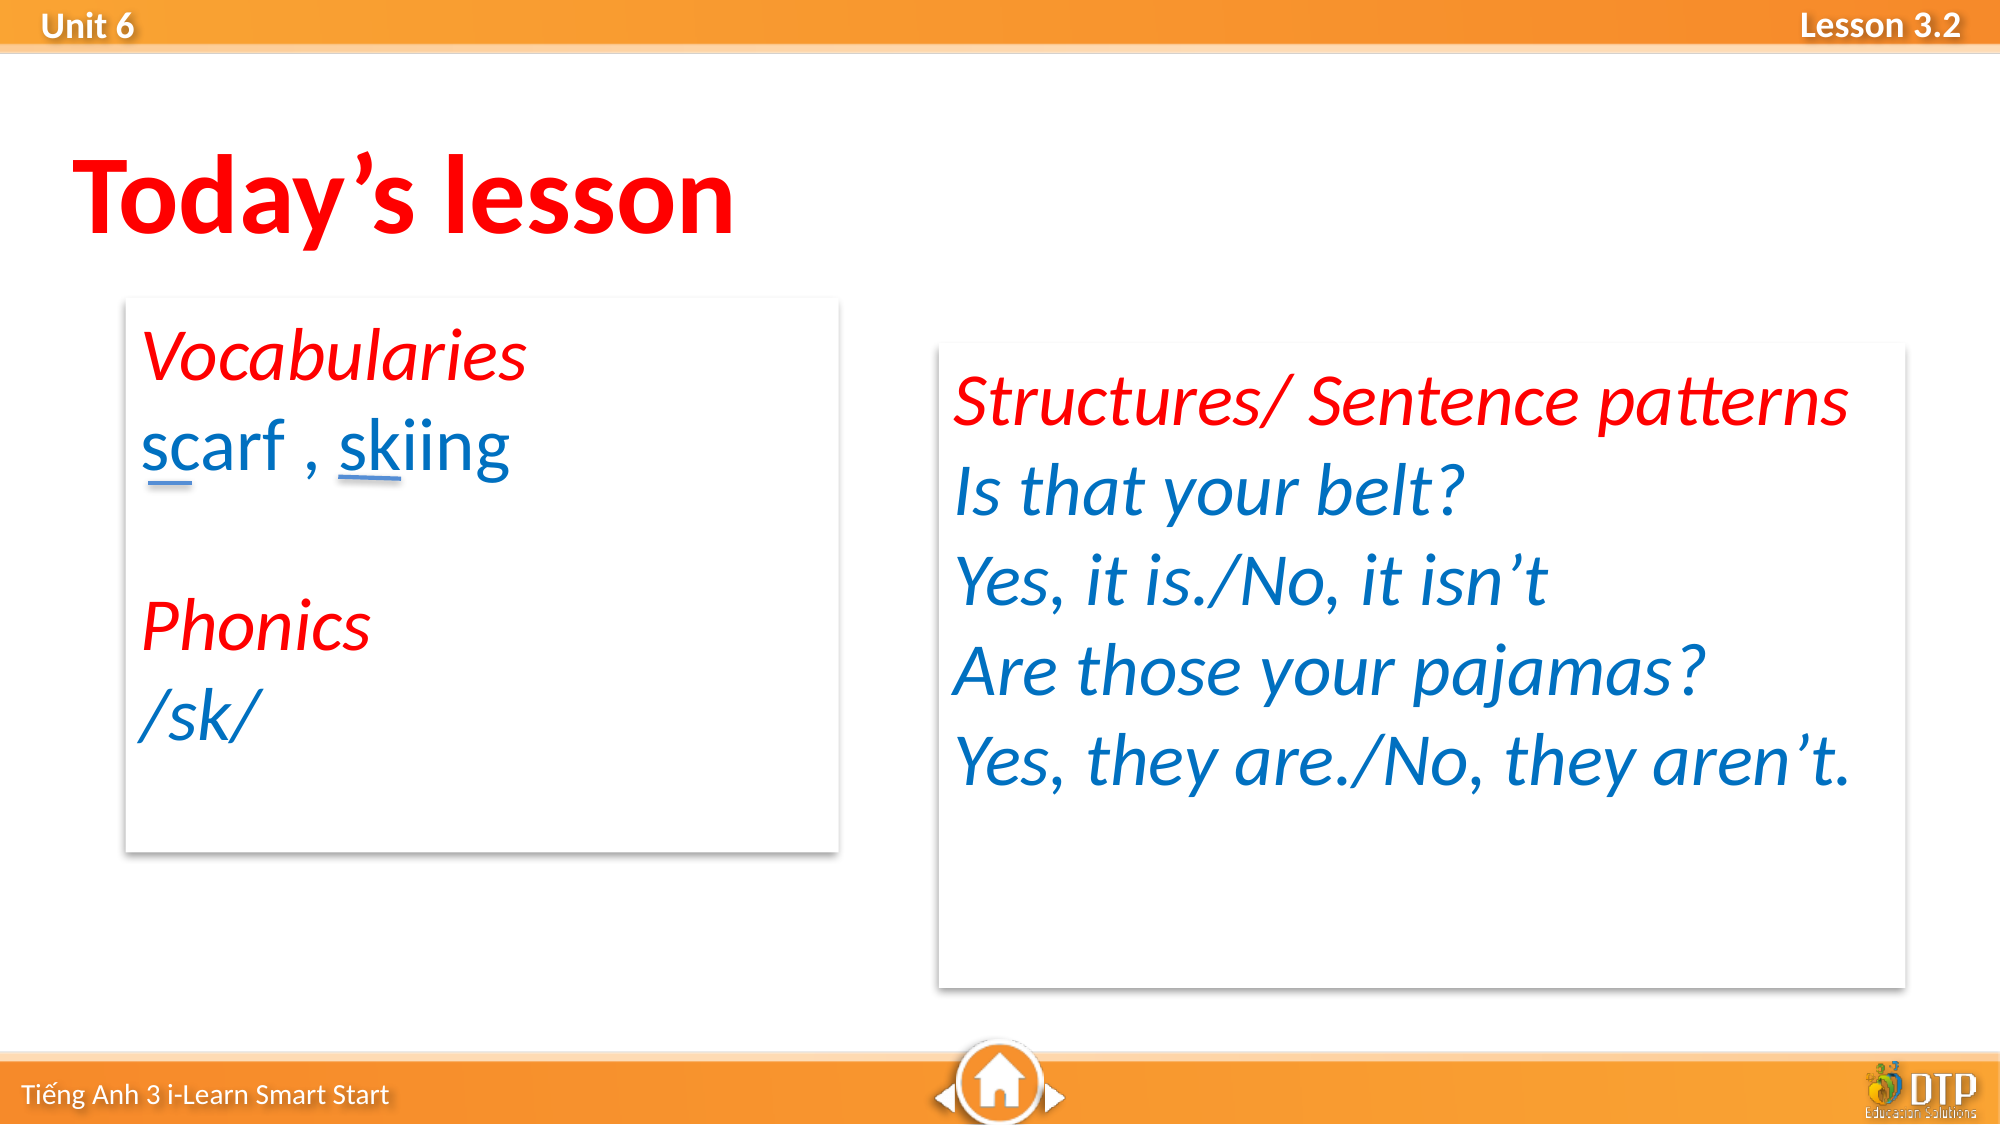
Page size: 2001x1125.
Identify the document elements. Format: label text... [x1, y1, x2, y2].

text_box Vocabularies scarf , skiing Phonics /sk/ [125, 297, 839, 853]
text_box Structures/ Sentence patterns Is that your belt? Yes, it is./No, it isn’t Are those your pajamas? Yes, they are./No, they aren’t. [938, 343, 1906, 988]
text_box Today’s lesson [57, 113, 753, 264]
picture [0, 0, 2000, 1125]
